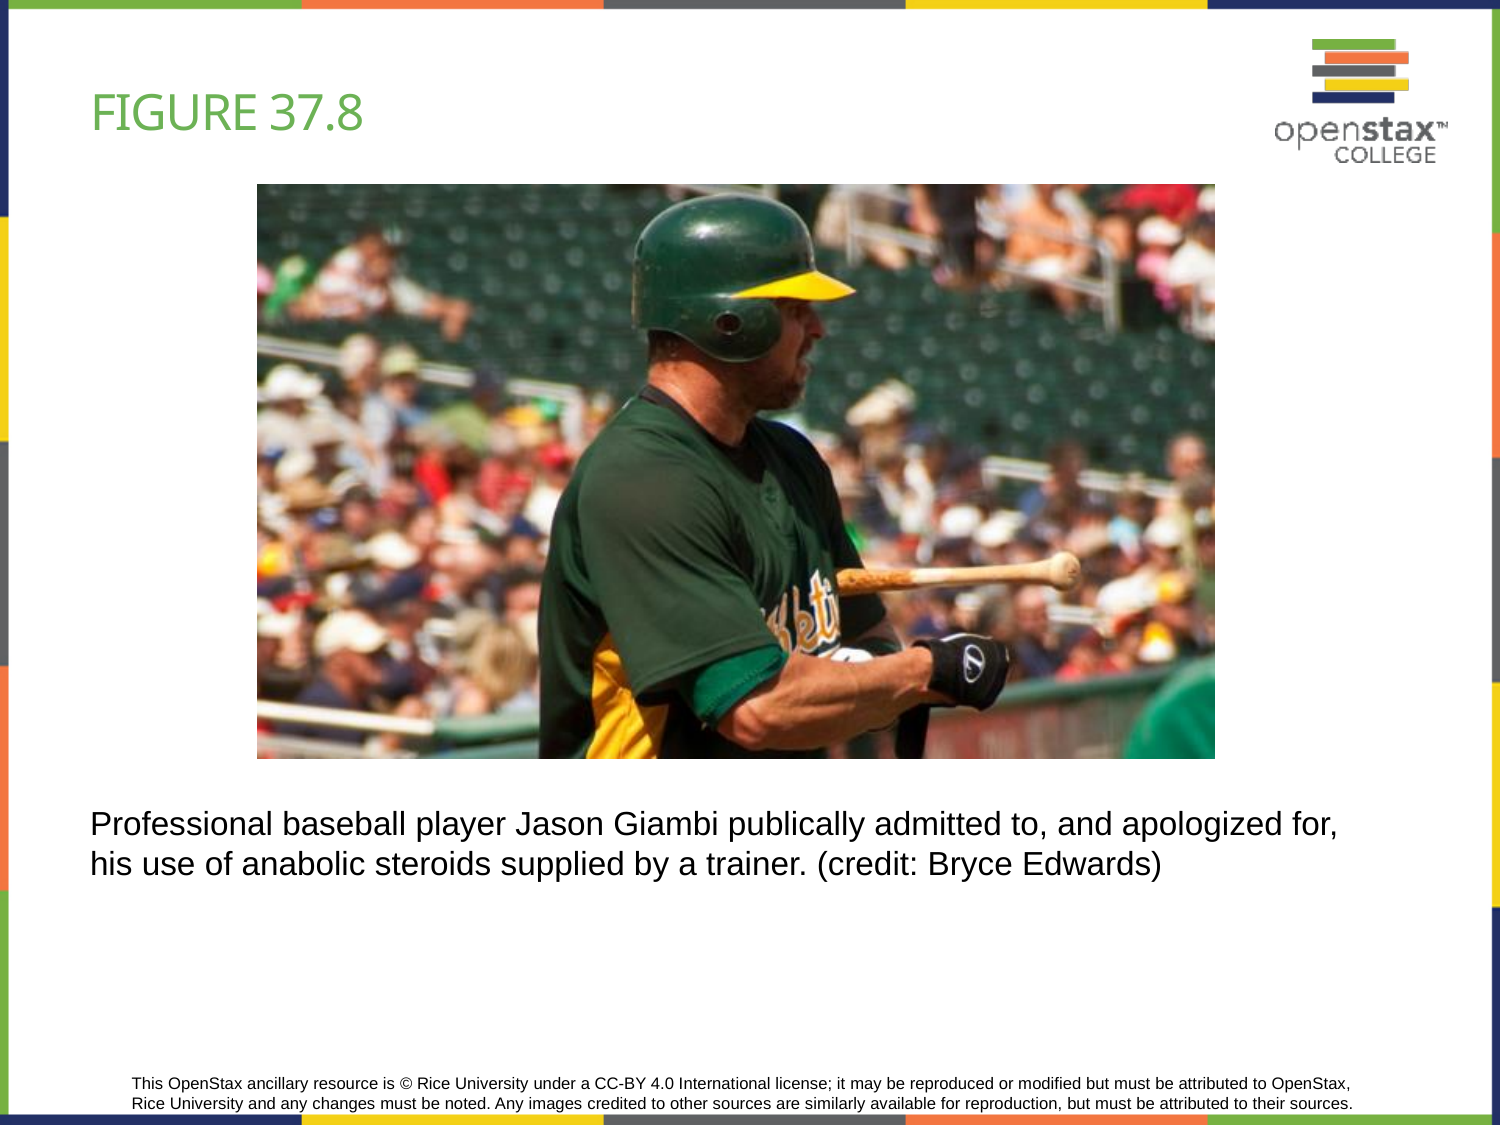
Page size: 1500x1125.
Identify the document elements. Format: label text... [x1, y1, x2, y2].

title Figure 37.8 [75, 39, 1274, 148]
list Professional baseball player Jason Giambi publically admitted to, and apologized for, his use of anabolic steroids supplied by a trainer. (credit: Bryce Edwards) [75, 794, 1398, 986]
footer This OpenStax ancillary resource is © Rice University under a CC-BY 4.0 International license; it may be reproduced or modified but must be attributed to OpenStax, Rice University and any changes must be noted. Any images credited to other sources are similarly available for reproduction, but must be attributed to their sources. [116, 1065, 1398, 1112]
picture [0, 0, 1500, 1125]
